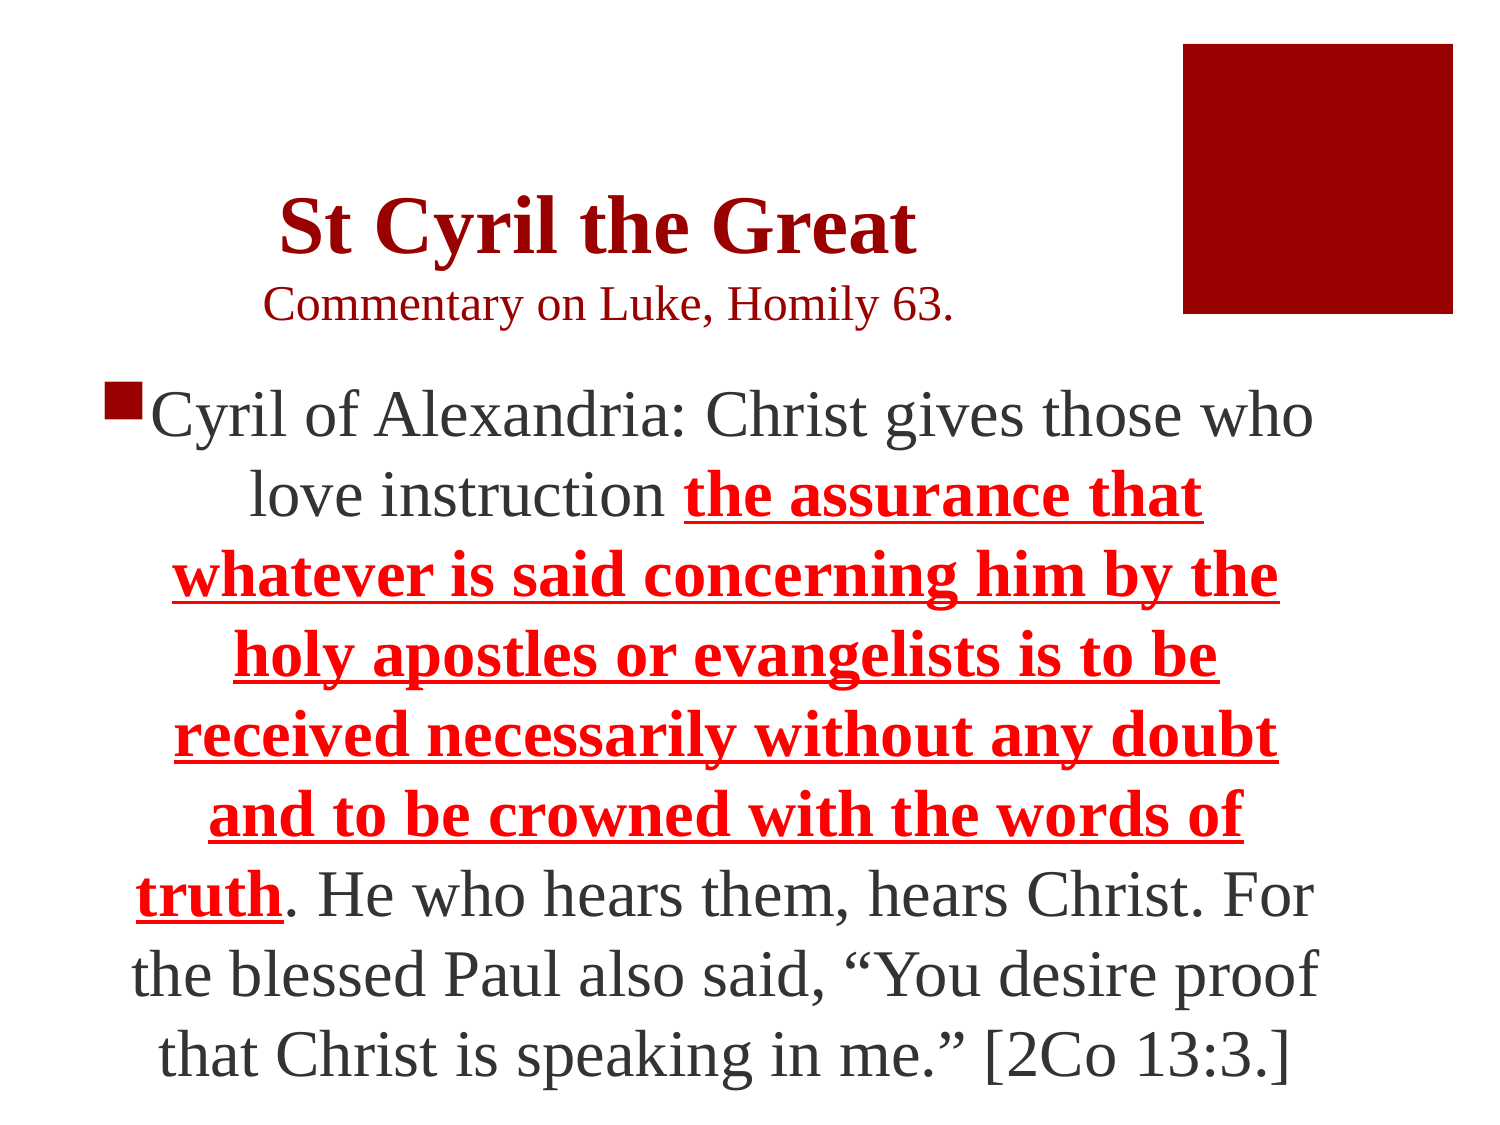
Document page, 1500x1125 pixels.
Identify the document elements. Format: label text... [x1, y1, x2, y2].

list Cyril of Alexandria: Christ gives those who love instruction the assurance that whatever is said concerning him by the holy apostles or evangelists is to be received necessarily without any doubt and to be crowned with the words of truth. He who hears them, hears Christ. For the blessed Paul also said, “You desire proof that Christ is speaking in me.” [2Co 13:3.] [75, 362, 1341, 1078]
title St Cyril the Great Commentary on Luke, Homily 63. [75, 149, 1143, 338]
